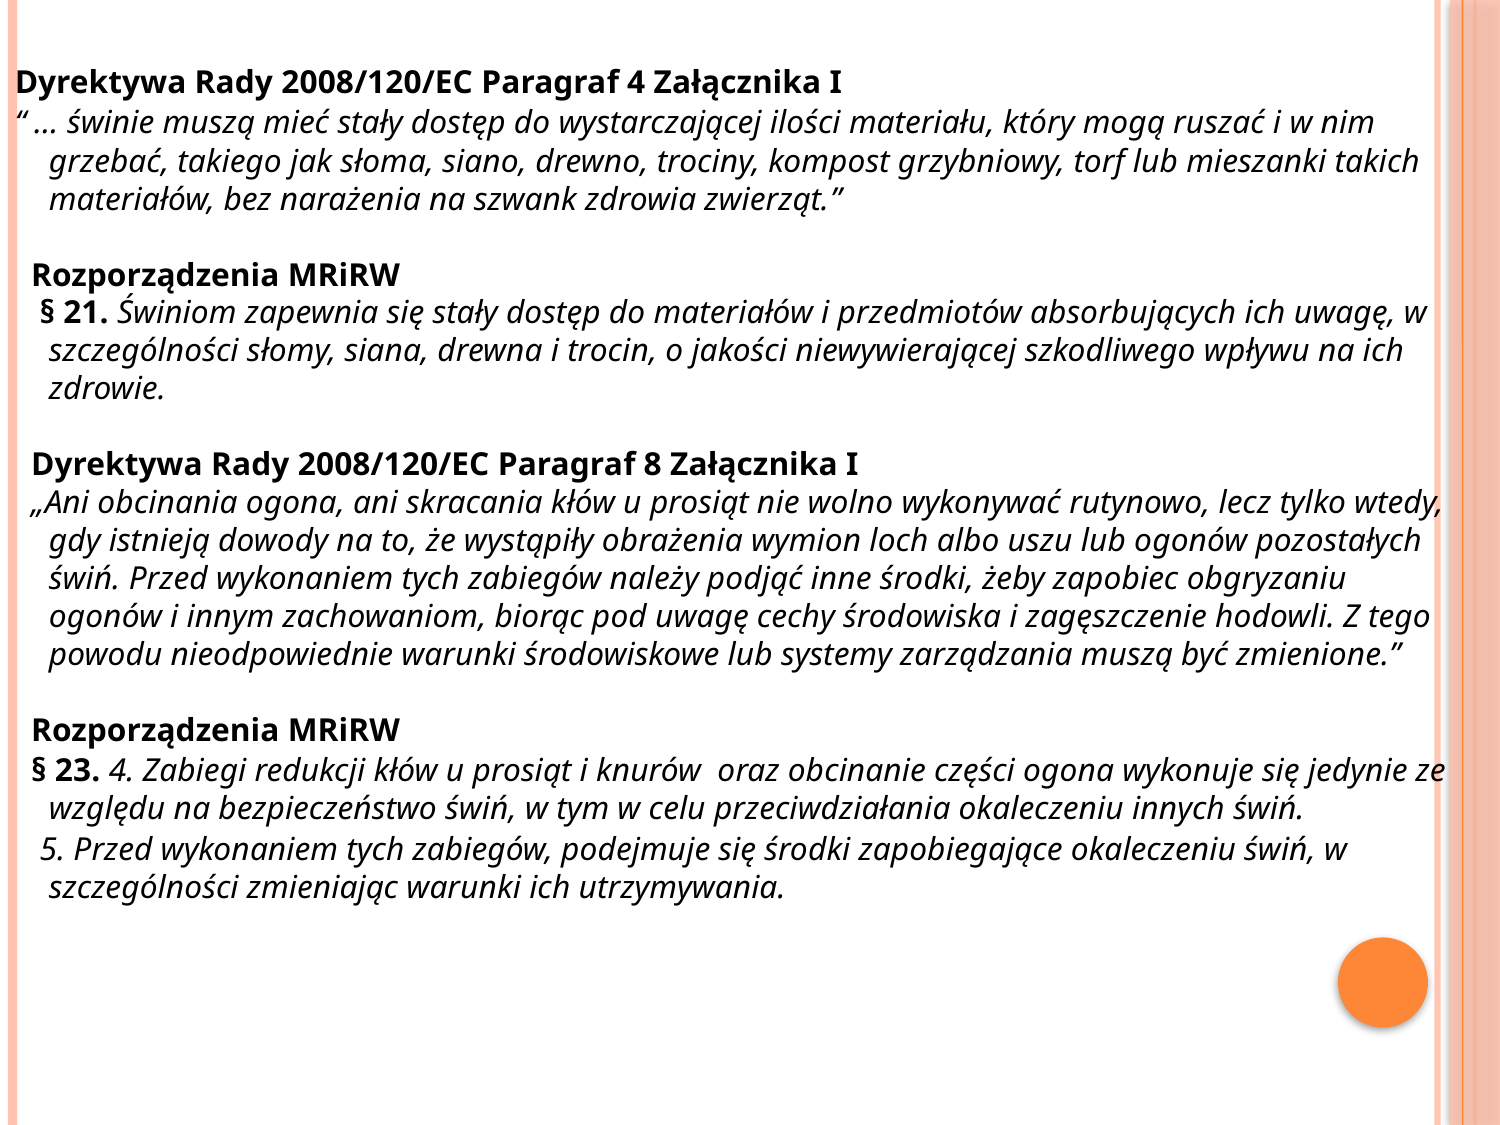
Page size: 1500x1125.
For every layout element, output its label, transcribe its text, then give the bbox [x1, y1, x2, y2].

list Dyrektywa Rady 2008/120/EC Paragraf 4 Załącznika I “ … świnie muszą mieć stały dostęp do wystarczającej ilości materiału, który mogą ruszać i w nim grzebać, takiego jak słoma, siano, drewno, trociny, kompost grzybniowy, torf lub mieszanki takich materiałów, bez narażenia na szwank zdrowia zwierząt.” Rozporządzenia MRiRW § 21. Świniom zapewnia się stały dostęp do materiałów i przedmiotów absorbujących ich uwagę, w szczególności słomy, siana, drewna i trocin, o jakości niewywierającej szkodliwego wpływu na ich zdrowie. Dyrektywa Rady 2008/120/EC Paragraf 8 Załącznika I „Ani obcinania ogona, ani skracania kłów u prosiąt nie wolno wykonywać rutynowo, lecz tylko wtedy, gdy istnieją dowody na to, że wystąpiły obrażenia wymion loch albo uszu lub ogonów pozostałych świń. Przed wykonaniem tych zabiegów należy podjąć inne środki, żeby zapobiec obgryzaniu ogonów i innym zachowaniom, biorąc pod uwagę cechy środowiska i zagęszczenie hodowli. Z tego powodu nieodpowiednie warunki środowiskowe lub systemy zarządzania muszą być zmienione.” Rozporządzenia MRiRW § 23. 4. Zabiegi redukcji kłów u prosiąt i knurów oraz obcinanie części ogona wykonuje się jedynie ze względu na bezpieczeństwo świń, w tym w celu przeciwdziałania okaleczeniu innych świń. 5. Przed wykonaniem tych zabiegów, podejmuje się środki zapobiegające okaleczeniu świń, w szczególności zmieniając warunki ich utrzymywania. [0, 54, 1465, 1047]
